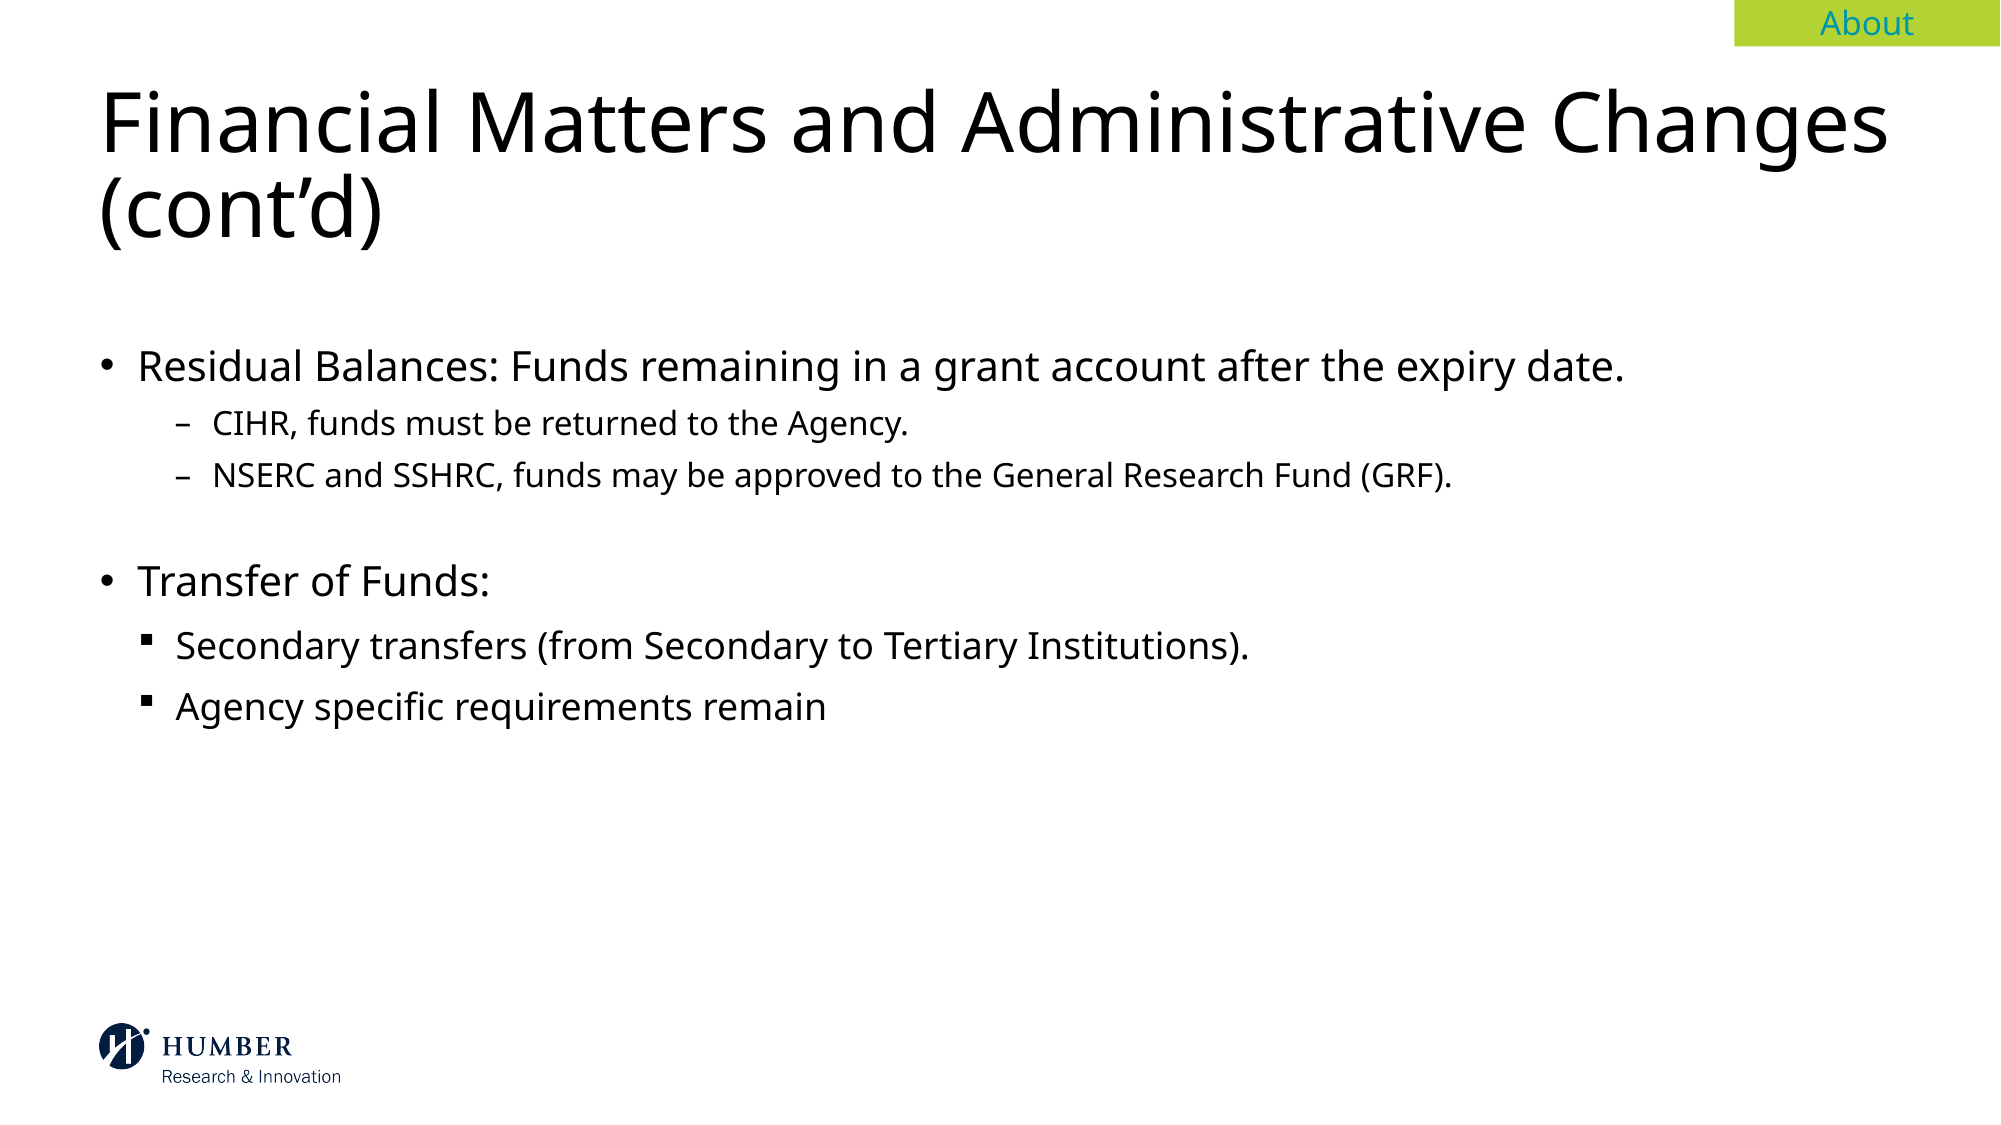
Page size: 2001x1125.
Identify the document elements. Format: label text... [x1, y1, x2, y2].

picture [99, 1023, 340, 1083]
list About [1734, 0, 2000, 44]
list Residual Balances: Funds remaining in a grant account after the expiry date. CIHR, funds must be returned to the Agency. NSERC and SSHRC, funds may be approved to the General Research Fund (GRF). Transfer of Funds: Secondary transfers (from Secondary to Tertiary Institutions). Agency specific requirements remain [84, 273, 1916, 982]
title Financial Matters and Administrative Changes (cont’d) [84, 77, 1916, 273]
